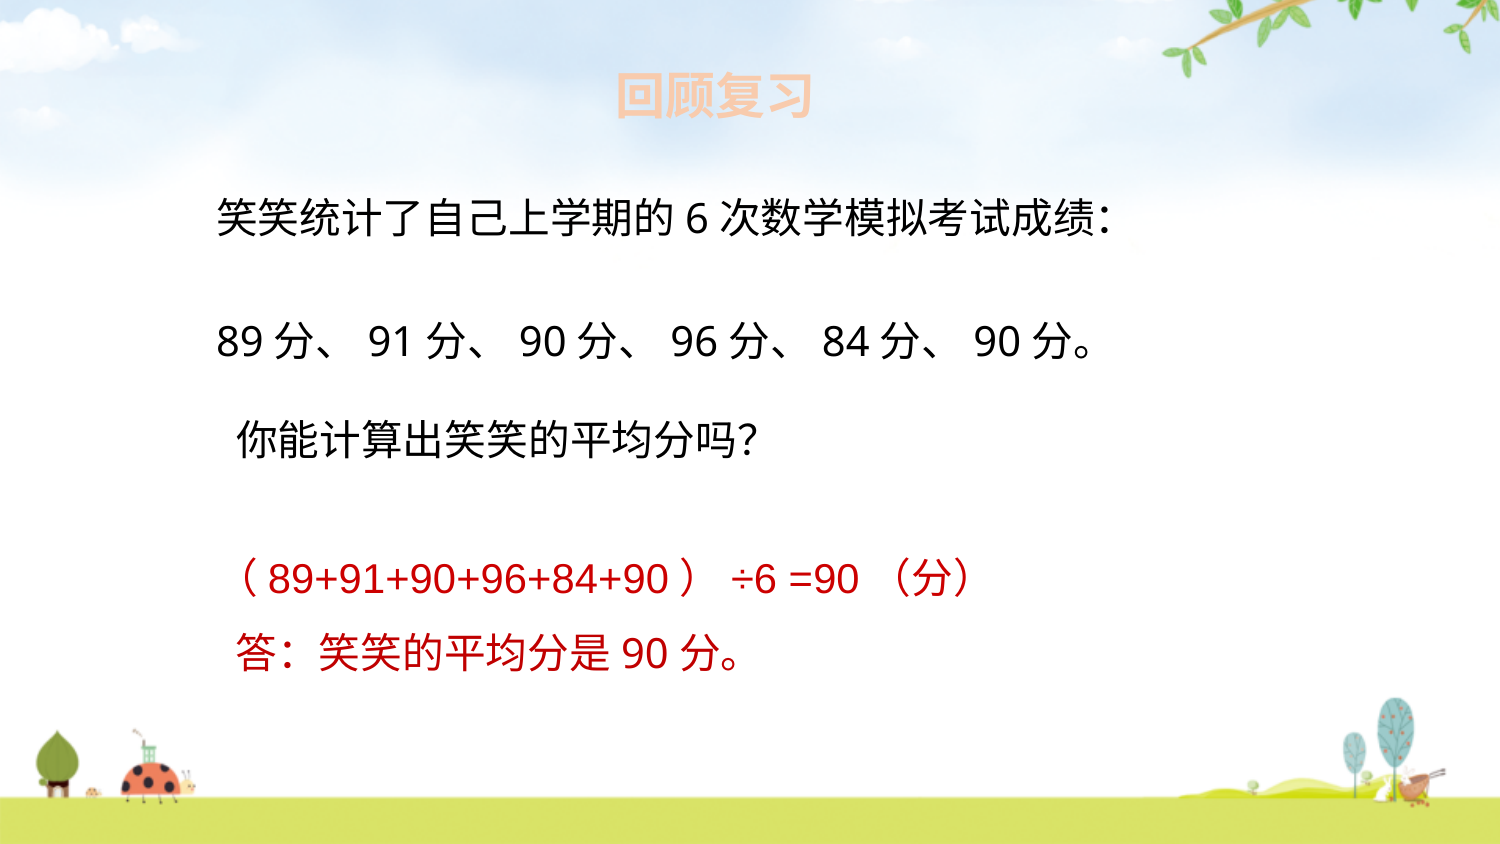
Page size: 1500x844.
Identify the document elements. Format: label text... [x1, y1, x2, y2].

text_box 89分、91分、90分、96分、84分、90分。 [205, 284, 1224, 371]
picture [0, 0, 1500, 844]
text_box 你能计算出笑笑的平均分吗？ [225, 407, 1204, 469]
text_box 笑笑统计了自己上学期的6次数学模拟考试成绩： [205, 161, 1295, 248]
text_box 回顾复习 [605, 59, 826, 130]
text_box （89+91+90+96+84+90）÷6 =90（分） 答：笑笑的平均分是90分。 [205, 520, 1277, 682]
